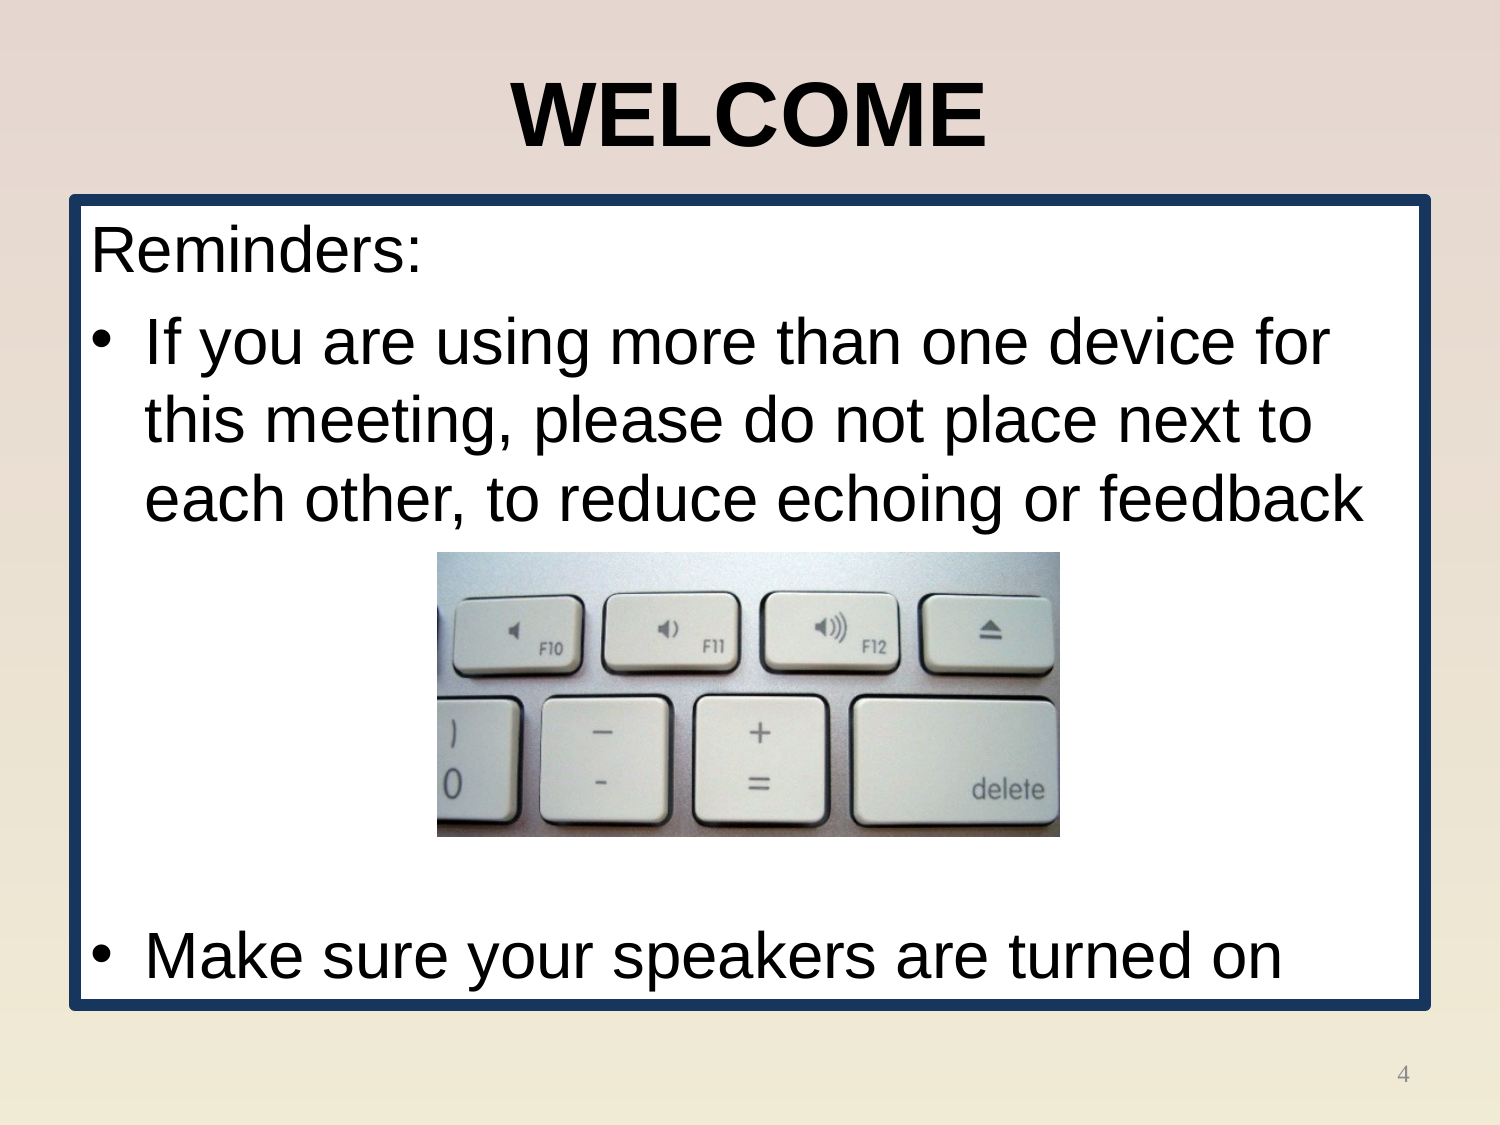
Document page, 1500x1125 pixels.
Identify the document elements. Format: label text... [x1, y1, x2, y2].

title WELCOME [75, 45, 1425, 175]
list Reminders: If you are using more than one device for this meeting, please do not place next to each other, to reduce echoing or feedback Make sure your speakers are turned on [69, 194, 1431, 1011]
picture [437, 552, 1060, 837]
slide_number 4 [1074, 1042, 1425, 1103]
